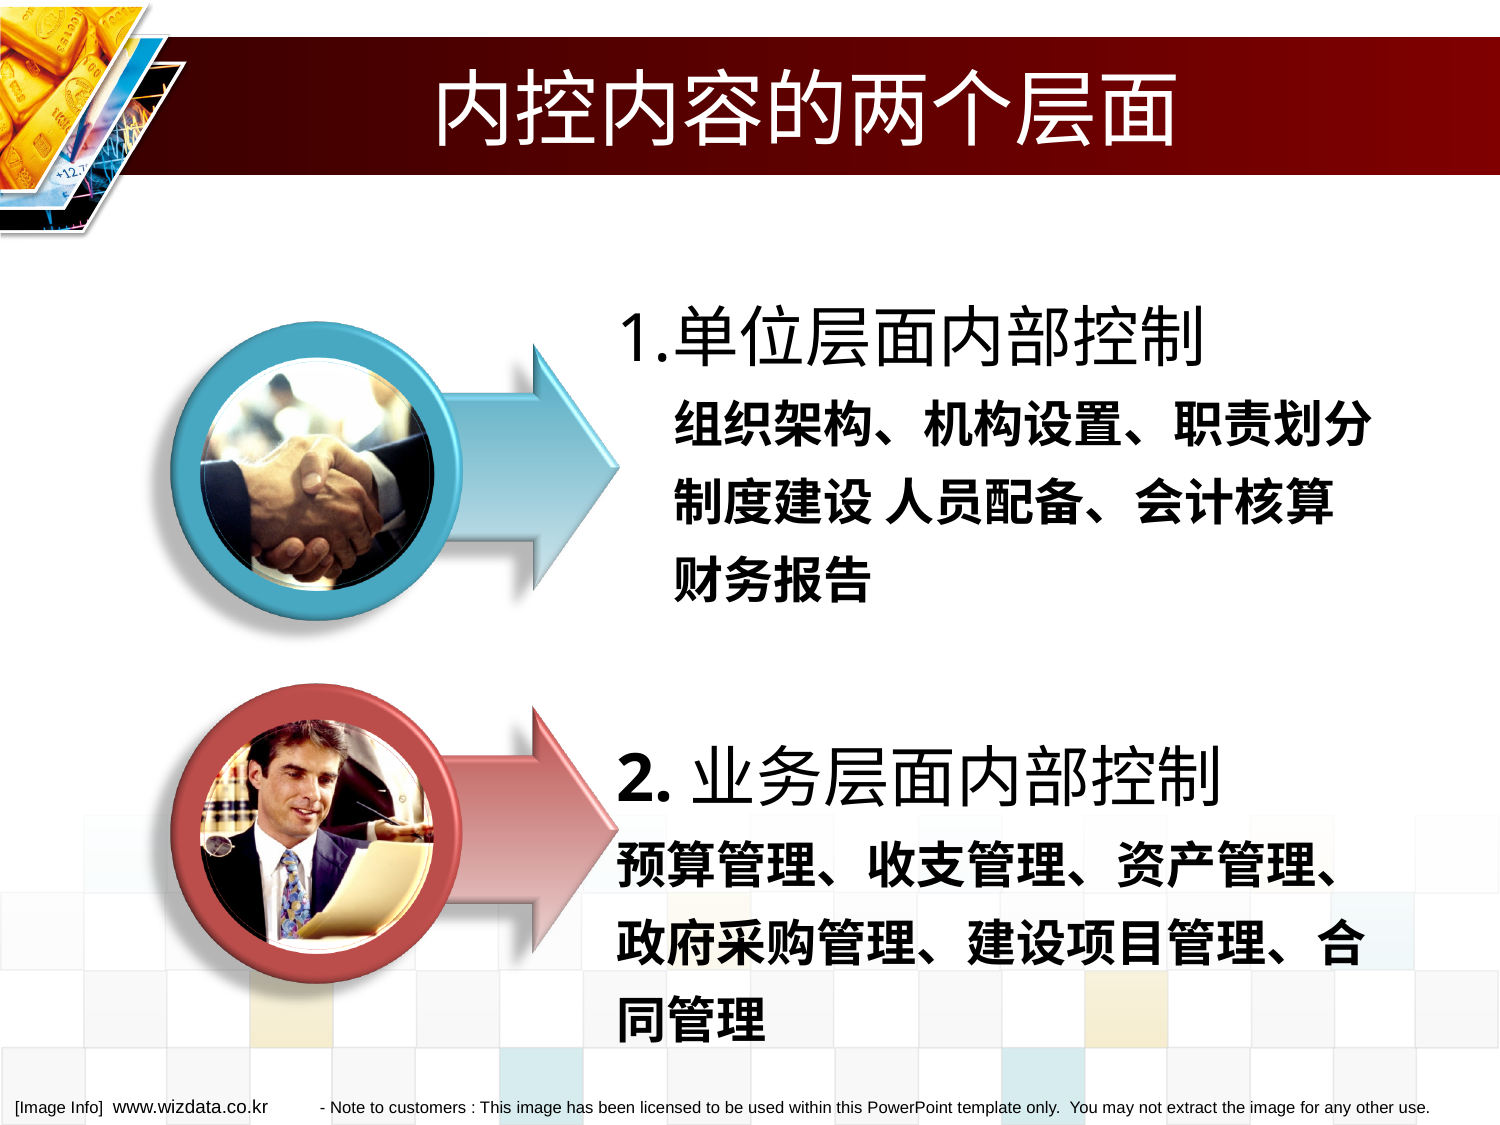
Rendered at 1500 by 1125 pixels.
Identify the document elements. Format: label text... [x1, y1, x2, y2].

picture [0, 0, 190, 243]
slide_number [74, 1060, 426, 1111]
title 内控内容的两个层面 [199, 37, 1413, 176]
picture [135, 319, 621, 652]
text_box 2.业务层面内部控制 预算管理、收支管理、资产管理、政府采购管理、建设项目管理、合同管理 [601, 703, 1389, 1057]
text_box [Image Info] www.wizdata.co.kr - Note to customers : This image has been licensed to be used within this PowerPoint template only. You may not extract the image for any other use. [0, 1087, 1500, 1125]
picture [135, 682, 621, 1015]
text_box 单位层面内部控制 组织架构、机构设置、职责划分 制度建设 人员配备、会计核算 财务报告 [601, 263, 1426, 616]
